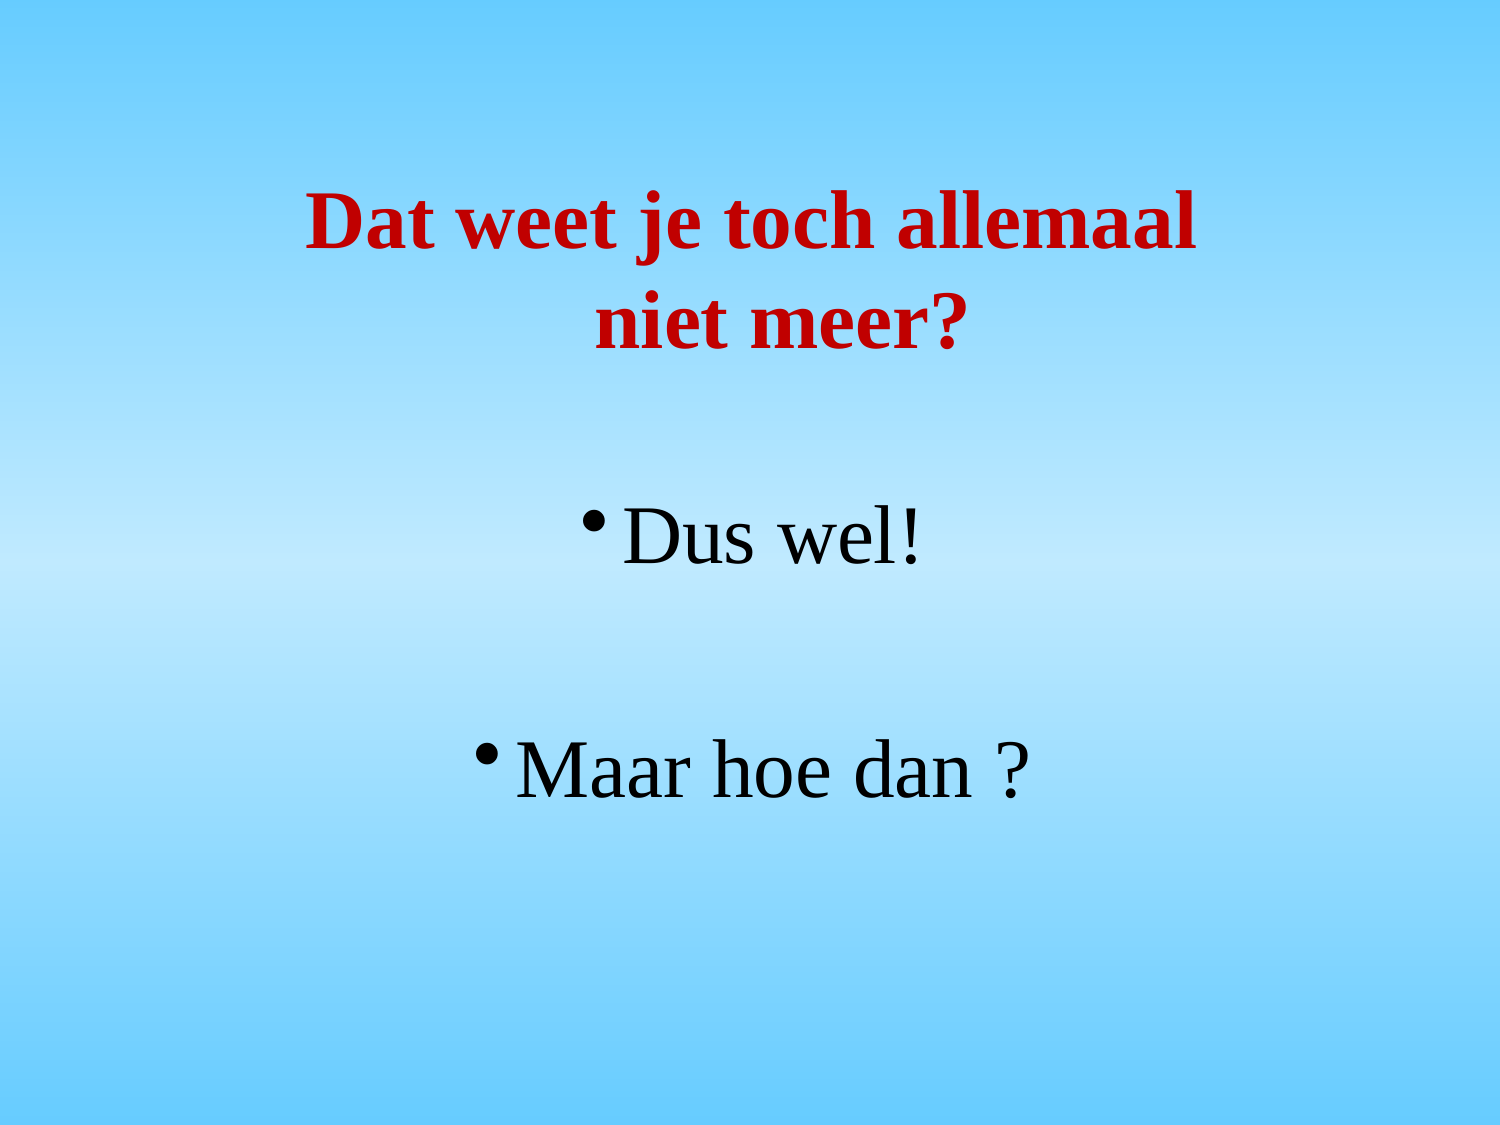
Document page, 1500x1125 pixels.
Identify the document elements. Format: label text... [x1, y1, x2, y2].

title Dat weet je toch allemaal niet meer? [124, 171, 1401, 360]
list Dus wel! Maar hoe dan ? [115, 356, 1391, 909]
